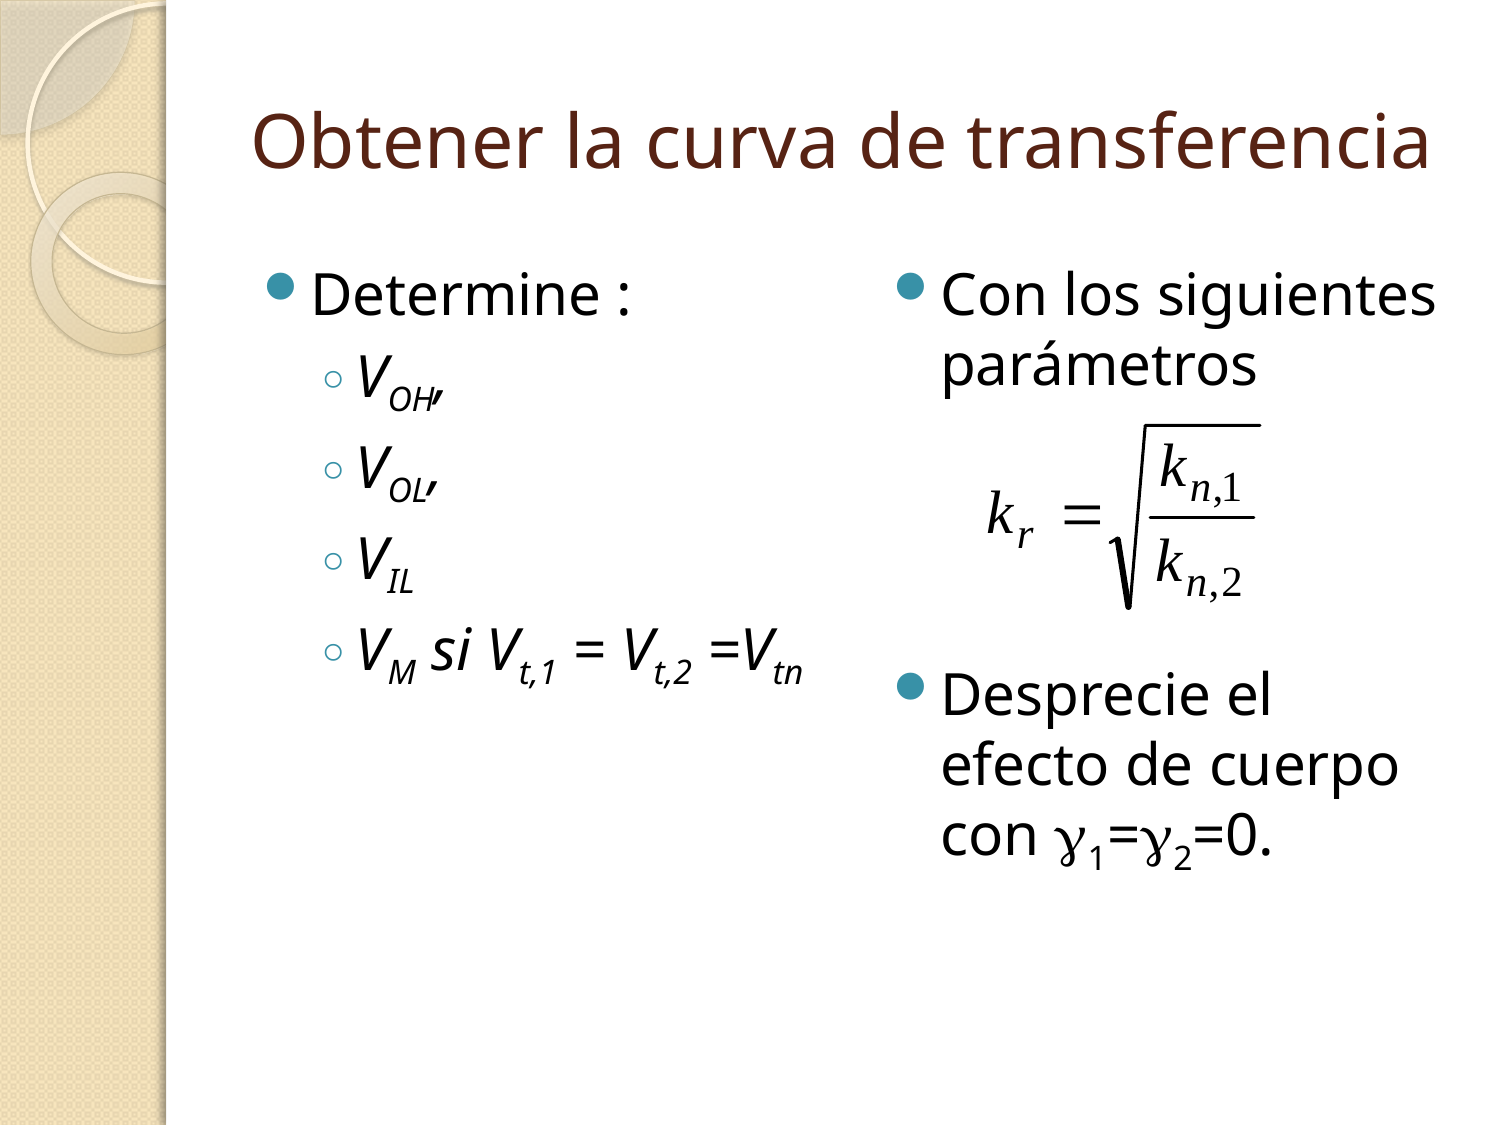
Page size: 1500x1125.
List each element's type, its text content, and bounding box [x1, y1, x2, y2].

list Con los siguientes parámetros Desprecie el efecto de cuerpo con g1=g2=0. [865, 249, 1466, 1015]
title Obtener la curva de transferencia [235, 45, 1466, 233]
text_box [974, 410, 1276, 626]
list Determine : VOH, VOL, VIL VM si Vt,1 = Vt,2 =Vtn [235, 249, 836, 1015]
